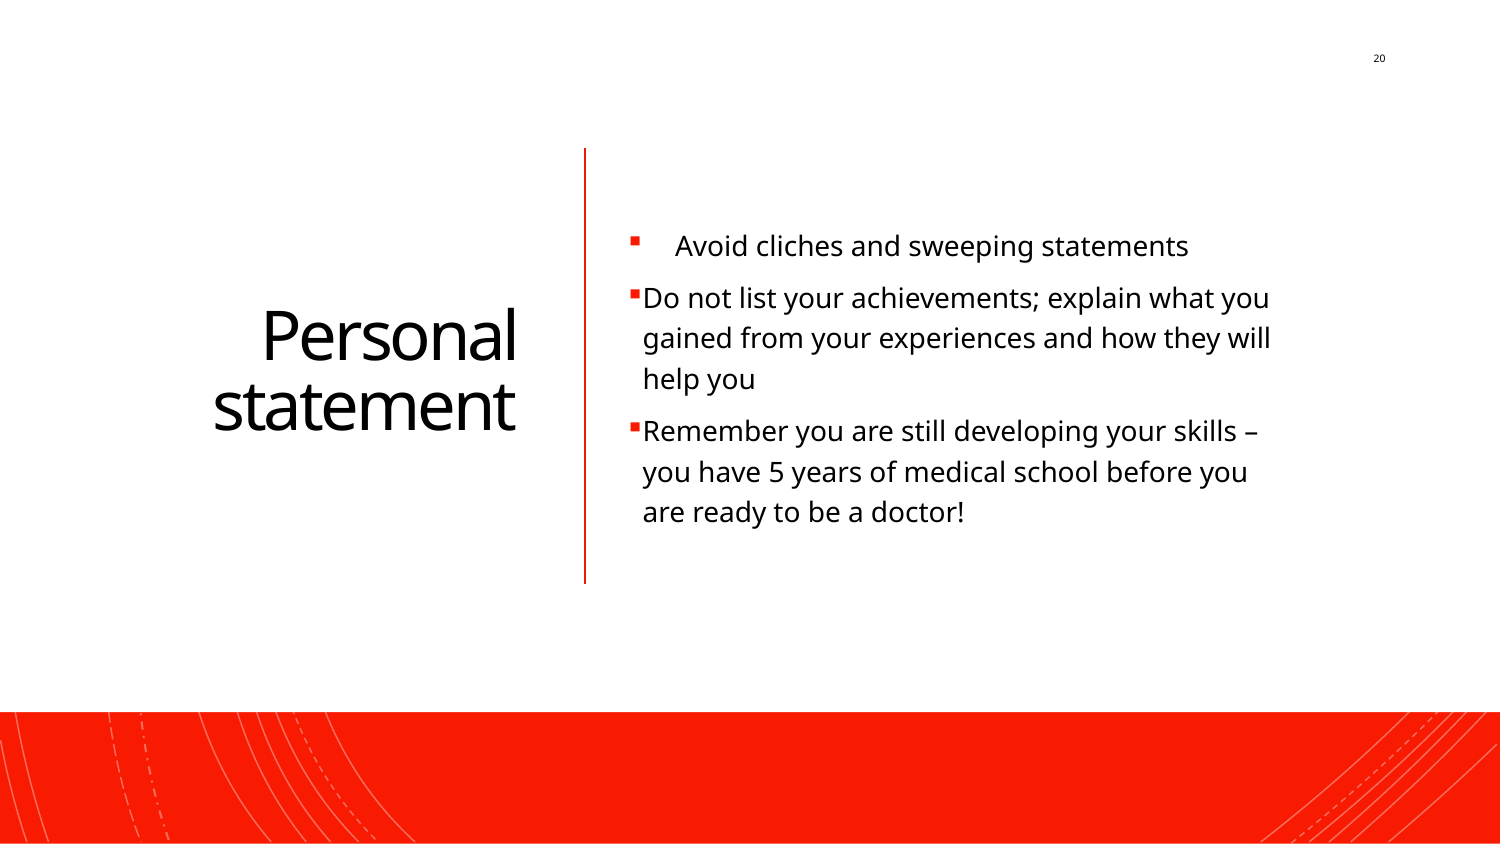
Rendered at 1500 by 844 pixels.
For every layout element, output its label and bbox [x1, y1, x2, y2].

text_box [0, 0, 1498, 844]
